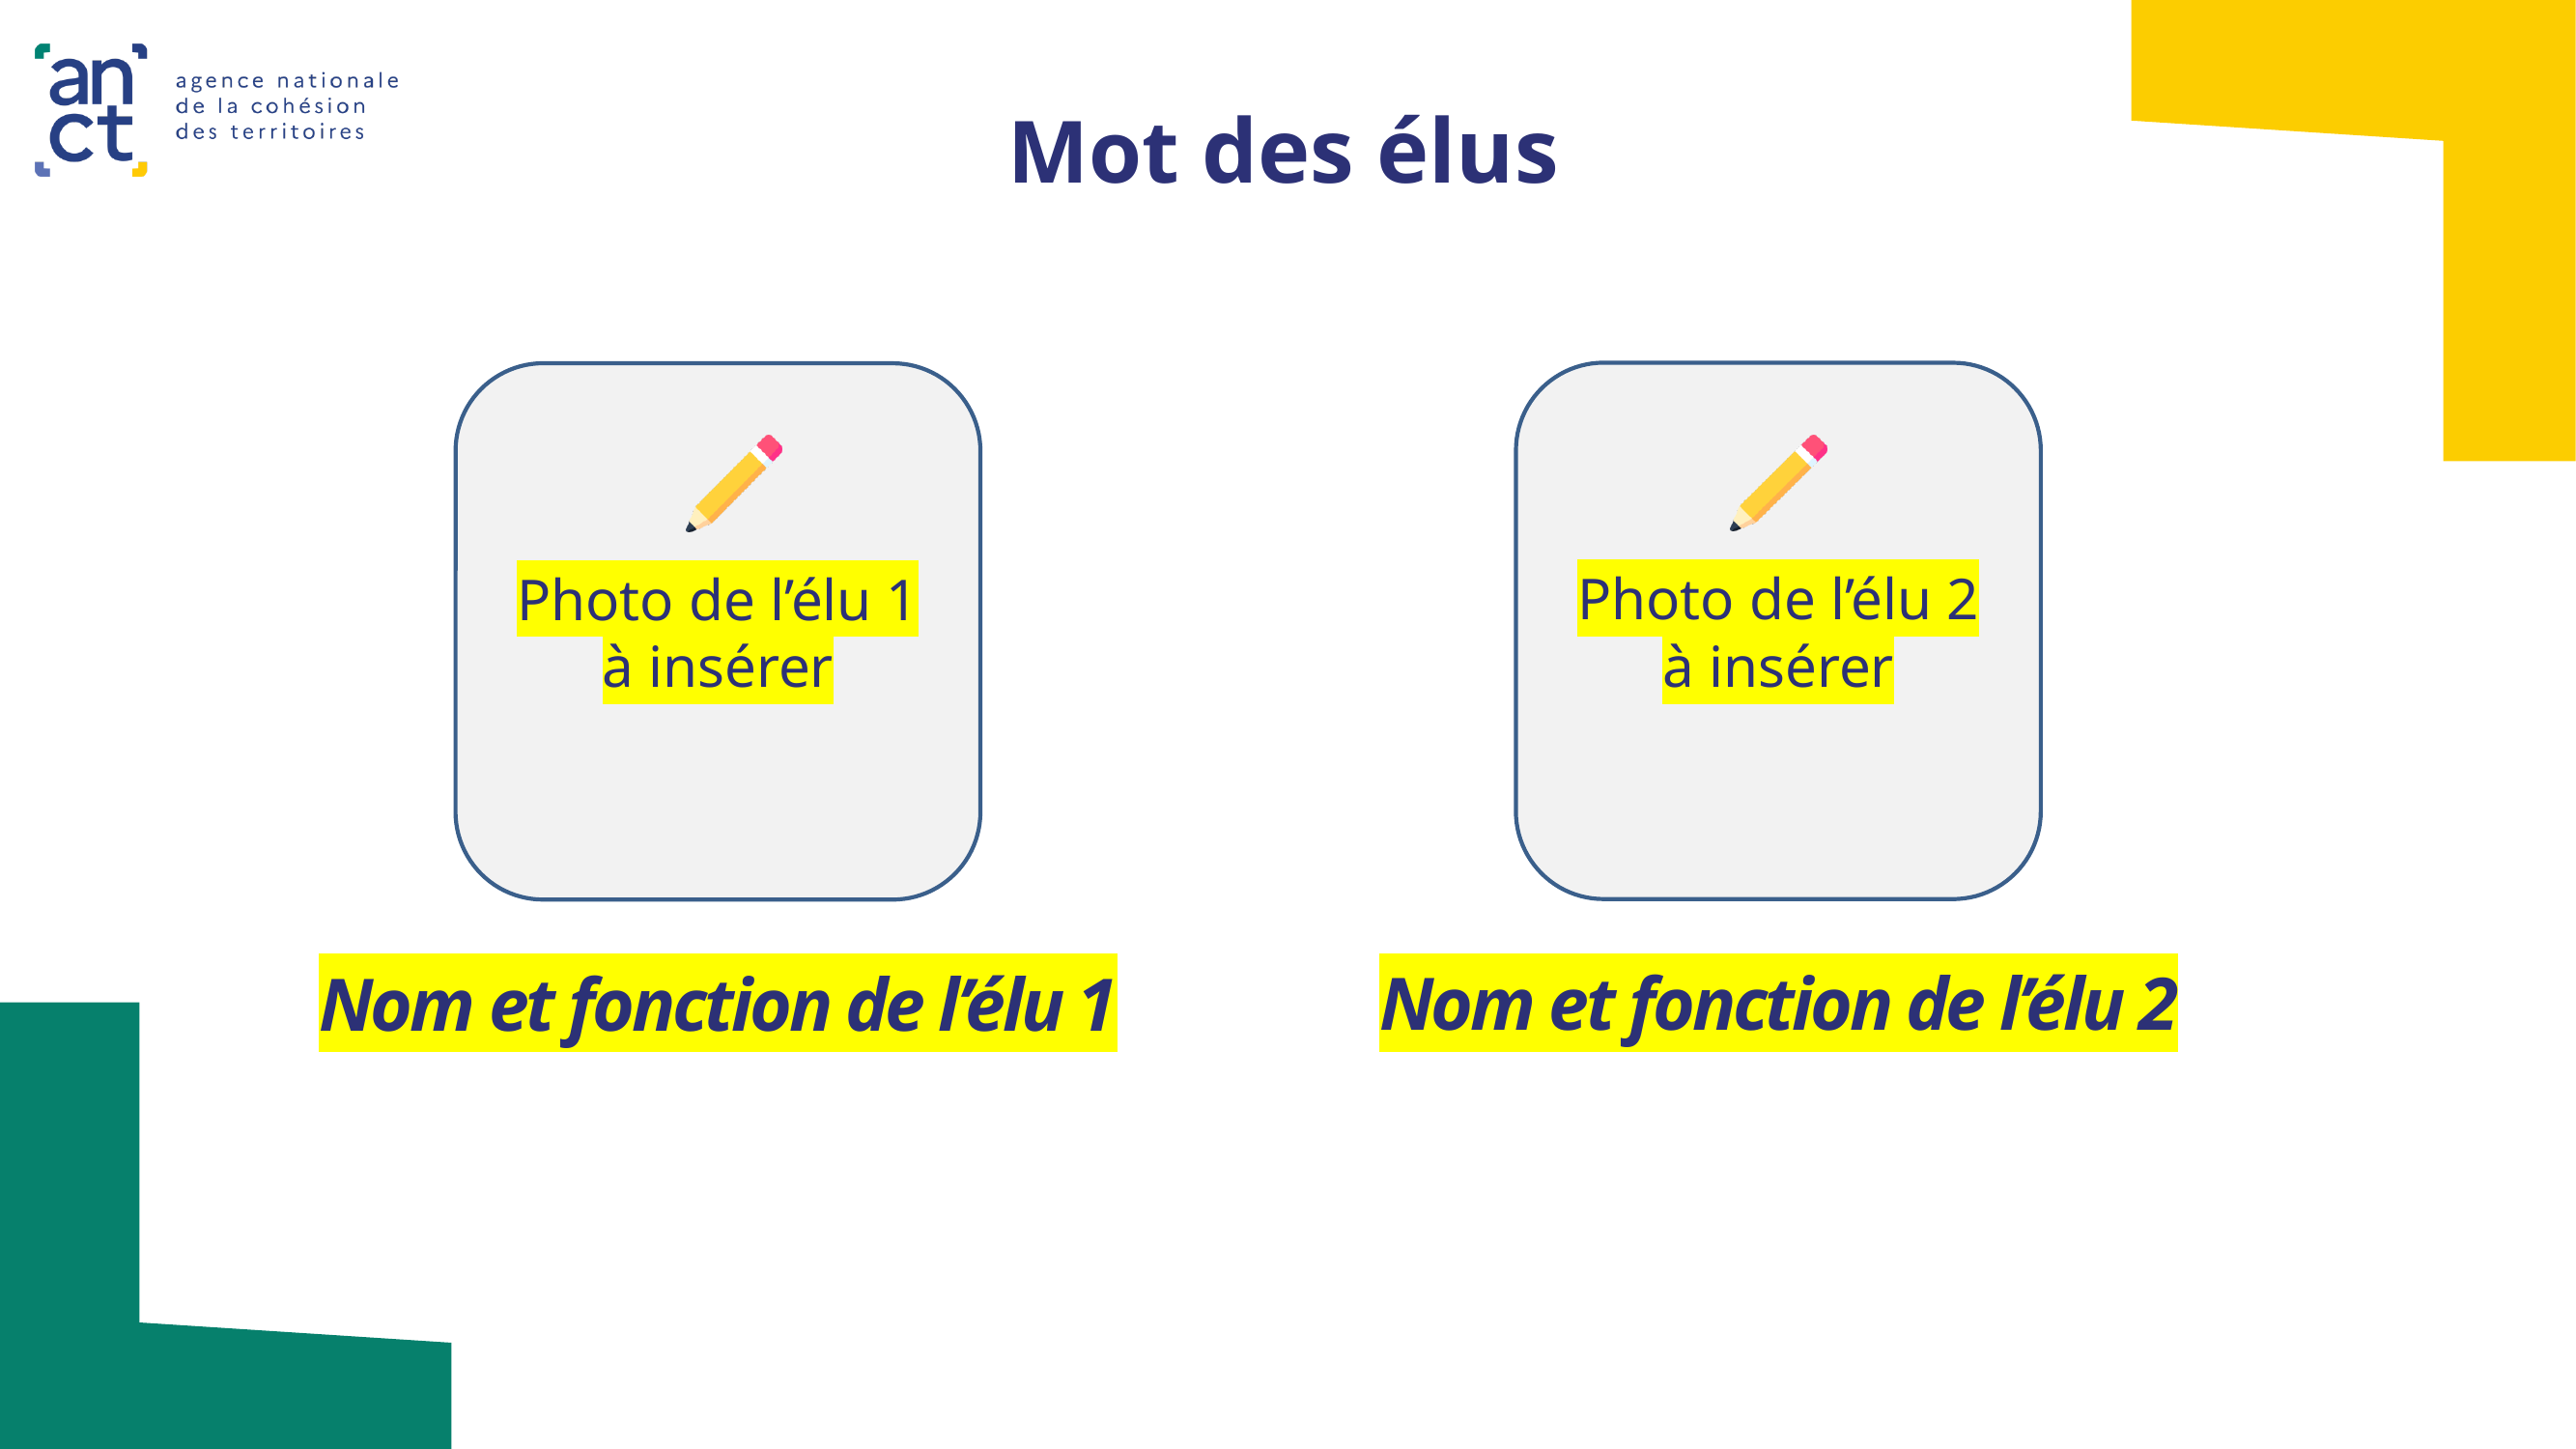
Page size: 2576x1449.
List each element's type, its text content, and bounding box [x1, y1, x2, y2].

picture [1729, 434, 1827, 532]
picture [35, 43, 398, 177]
text_box Photo de l’élu 2 à insérer [1514, 360, 2043, 901]
text_box Photo de l’élu 1 à insérer [453, 360, 983, 902]
text_box Mot des élus [262, 92, 2303, 201]
text_box Nom et fonction de l’élu 1 [284, 956, 1152, 1046]
text_box Nom et fonction de l’élu 2 [1345, 955, 2212, 1045]
picture [685, 435, 783, 532]
